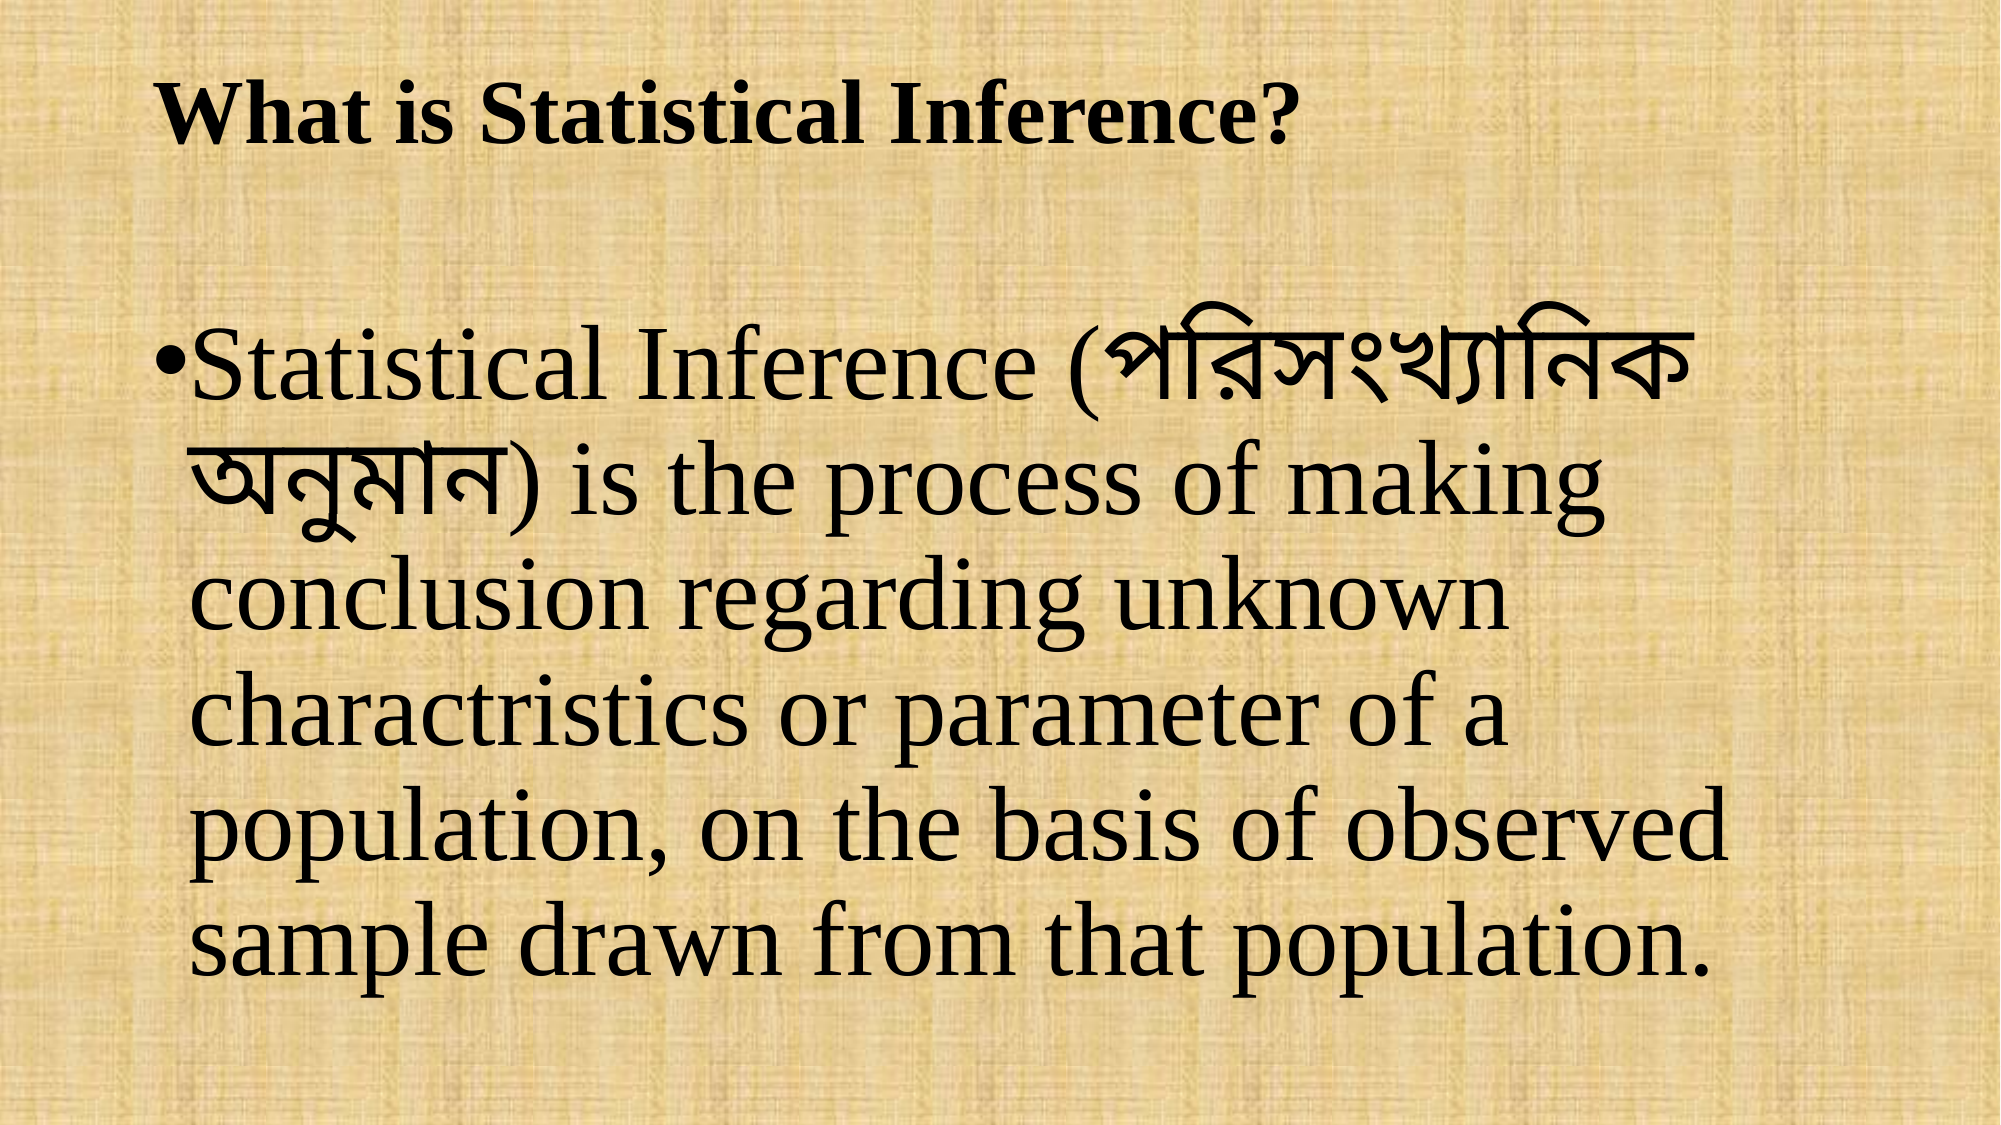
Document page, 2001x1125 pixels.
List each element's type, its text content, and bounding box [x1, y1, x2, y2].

title What is Statistical Inference? [137, 59, 1863, 278]
list Statistical Inference (পরিসংখ্যানিক অনুমান) is the process of making conclusion regarding unknown charactristics or parameter of a population, on the basis of observed sample drawn from that population. [137, 299, 1863, 1014]
picture [0, 0, 2001, 1125]
